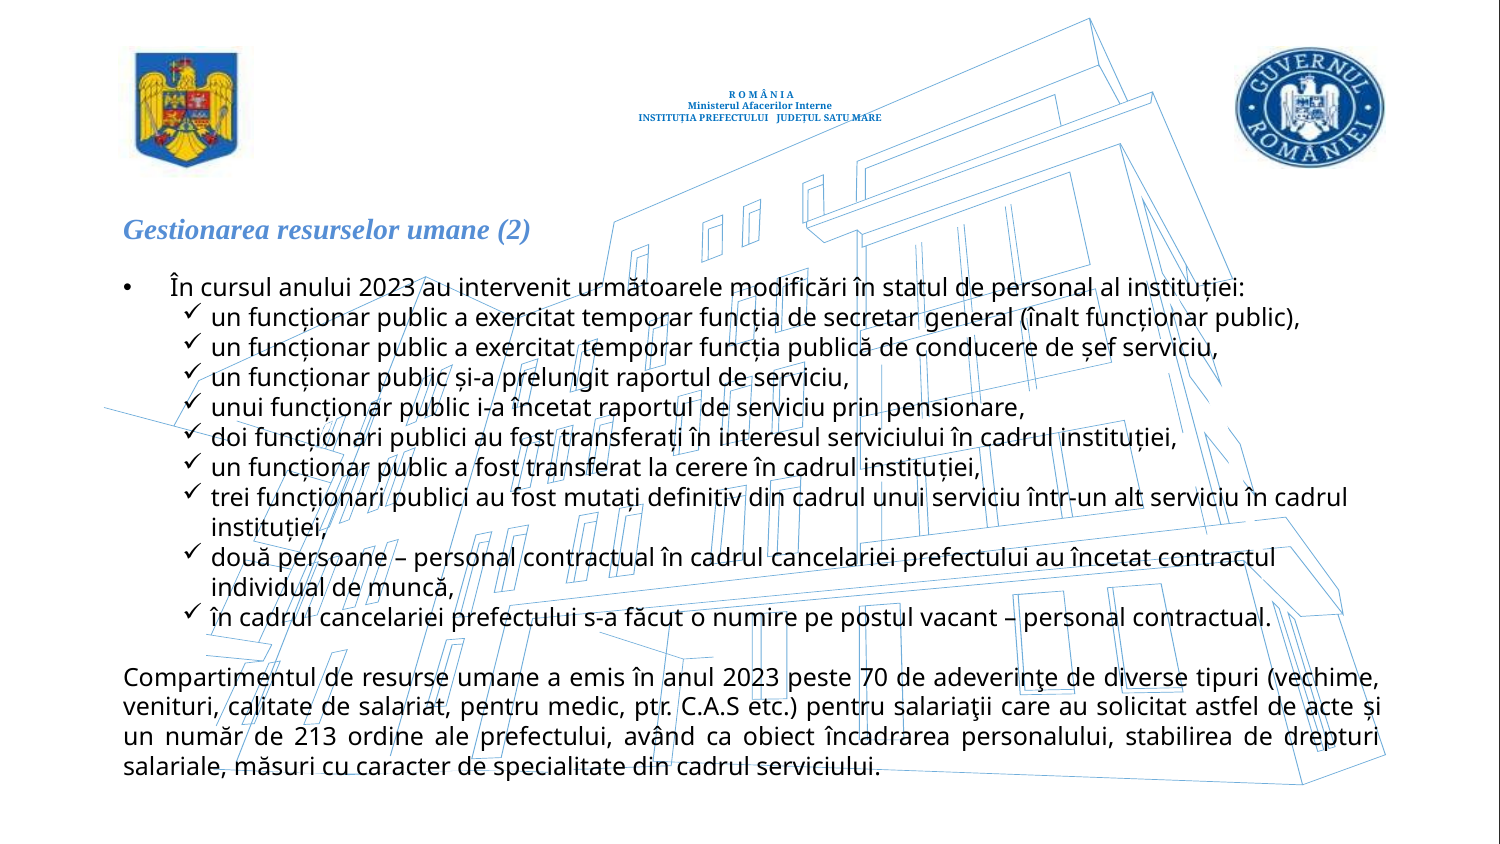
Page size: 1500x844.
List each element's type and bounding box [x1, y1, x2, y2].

text_box [0, 0, 1500, 844]
